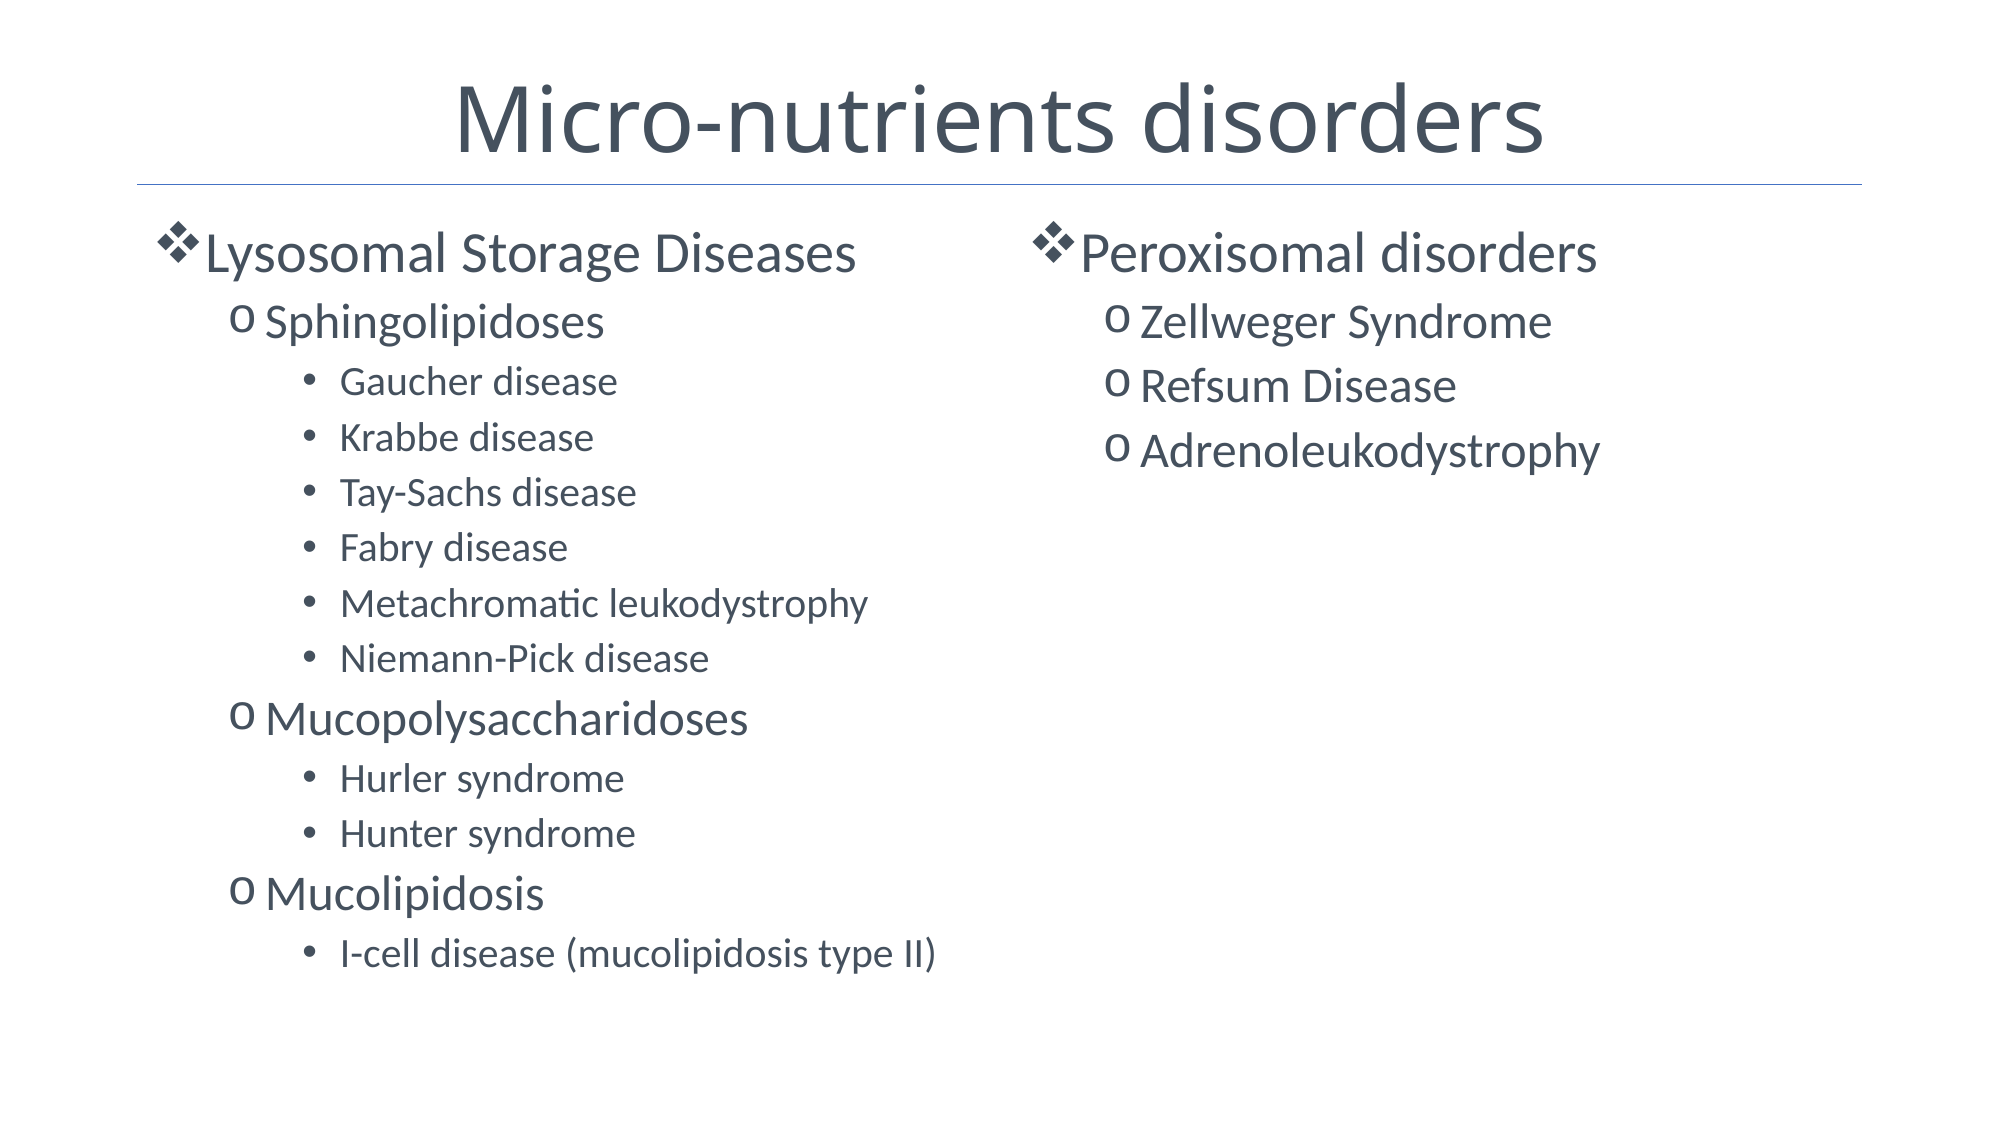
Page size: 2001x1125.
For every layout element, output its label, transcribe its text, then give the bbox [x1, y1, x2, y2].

title Micro-nutrients disorders [137, 59, 1863, 185]
list Lysosomal Storage Diseases Sphingolipidoses Gaucher disease Krabbe disease Tay-Sachs disease Fabry disease Metachromatic leukodystrophy Niemann-Pick disease Mucopolysaccharidoses Hurler syndrome Hunter syndrome Mucolipidosis I-cell disease (mucolipidosis type II) [137, 214, 988, 1014]
list Peroxisomal disorders Zellweger Syndrome Refsum Disease Adrenoleukodystrophy [1012, 214, 1863, 1014]
